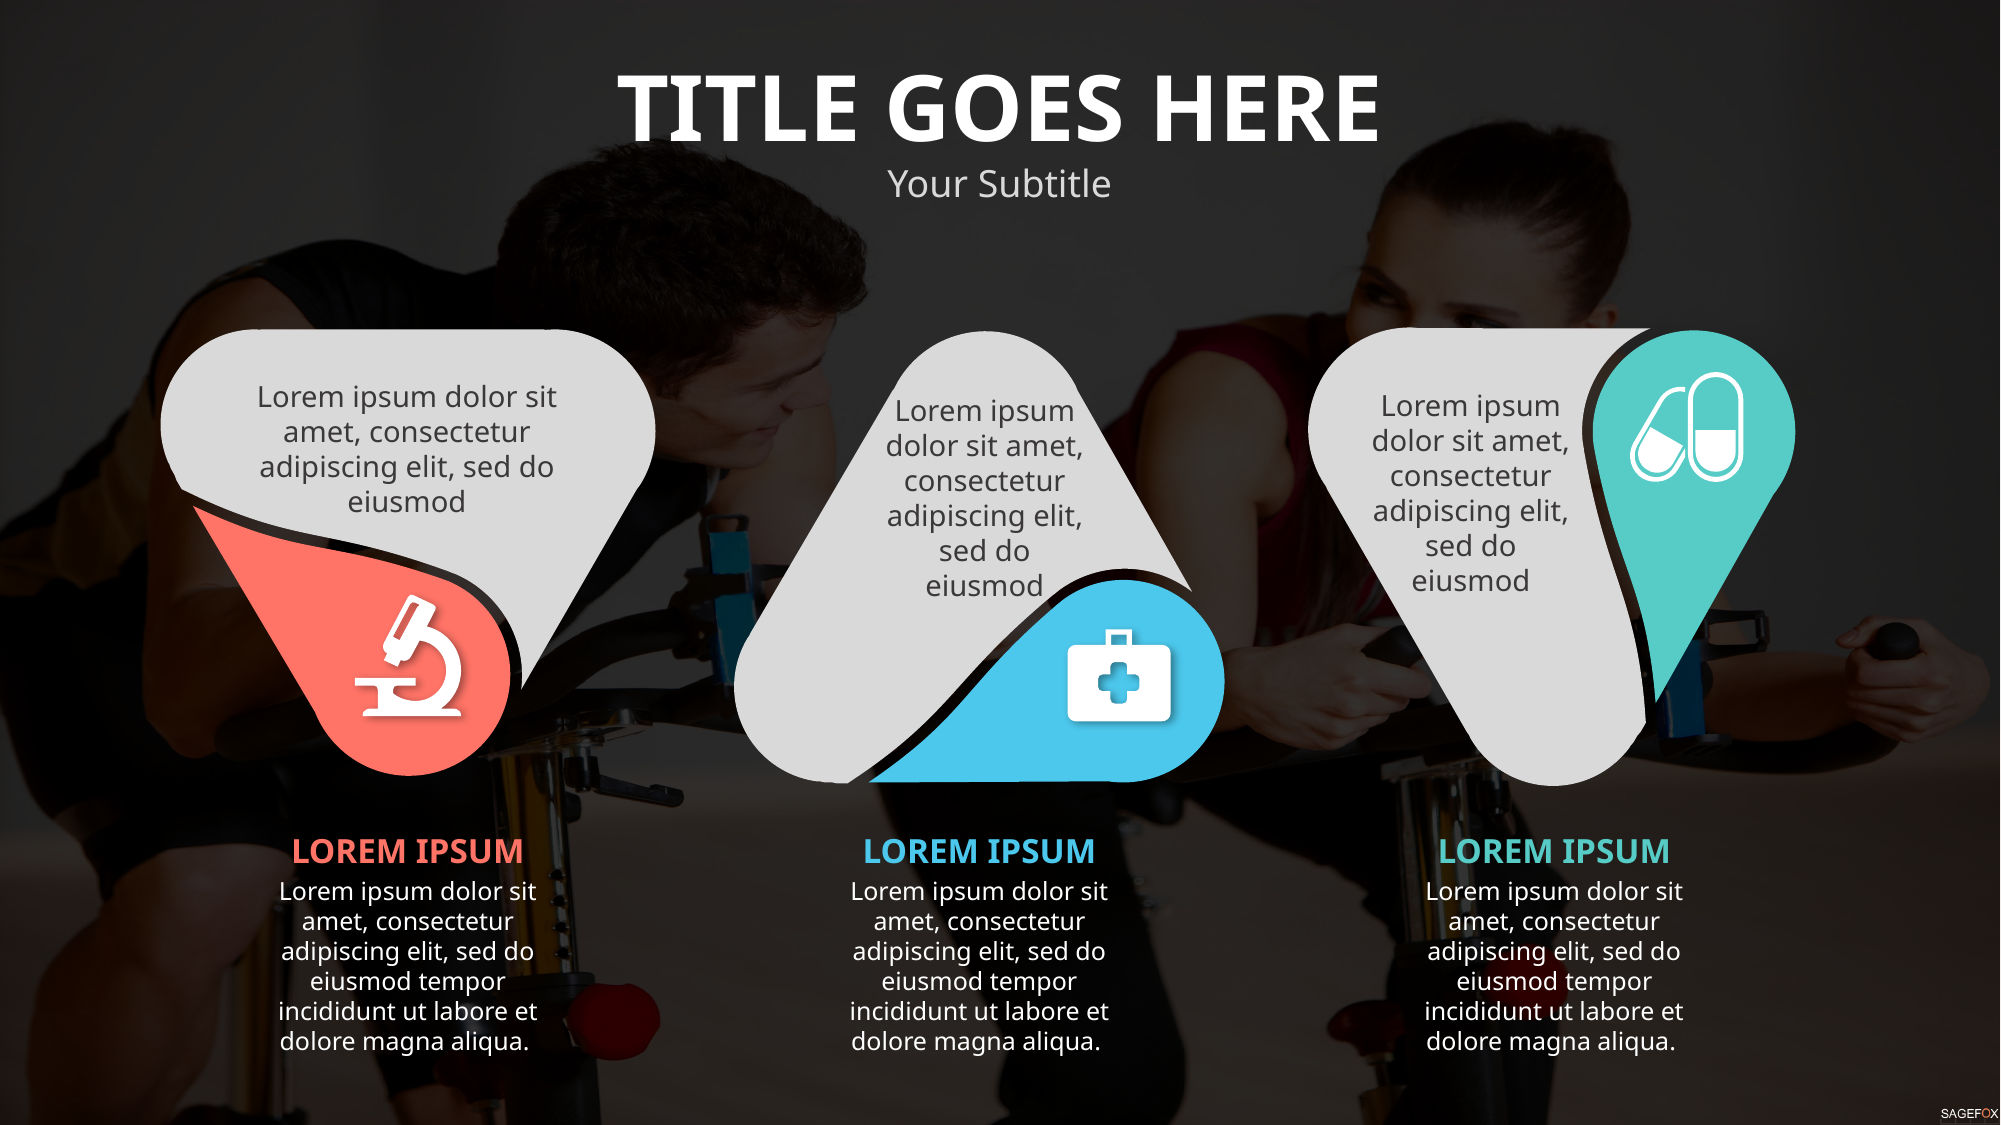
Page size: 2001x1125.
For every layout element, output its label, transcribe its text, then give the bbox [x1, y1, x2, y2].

text_box [159, 328, 657, 691]
text_box LOREM IPSUM Lorem ipsum dolor sit amet, consectetur adipiscing elit, sed do eiusmod tempor incididunt ut labore et dolore magna aliqua. [1384, 823, 1725, 1063]
text_box [354, 594, 462, 717]
text_box [1591, 329, 1797, 707]
text_box [1392, 481, 1647, 787]
text_box [894, 330, 1077, 385]
text_box TITLE GOES HERE Your Subtitle [548, 42, 1452, 322]
text_box [864, 578, 1226, 784]
picture [0, 0, 2001, 1125]
text_box [190, 503, 512, 777]
text_box Lorem ipsum dolor sit amet, consectetur adipiscing elit, sed do eiusmod [213, 371, 602, 526]
text_box [1105, 436, 1194, 593]
text_box Lorem ipsum dolor sit amet, consectetur adipiscing elit, sed do eiusmod [865, 385, 1105, 610]
text_box Lorem ipsum dolor sit amet, consectetur adipiscing elit, sed do eiusmod [1351, 379, 1591, 605]
text_box [733, 435, 1037, 785]
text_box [1626, 371, 1744, 486]
text_box LOREM IPSUM Lorem ipsum dolor sit amet, consectetur adipiscing elit, sed do eiusmod tempor incididunt ut labore et dolore magna aliqua. [237, 823, 579, 1063]
text_box [1067, 629, 1171, 722]
text_box LOREM IPSUM Lorem ipsum dolor sit amet, consectetur adipiscing elit, sed do eiusmod tempor incididunt ut labore et dolore magna aliqua. [809, 823, 1150, 1063]
text_box [1307, 326, 1651, 533]
